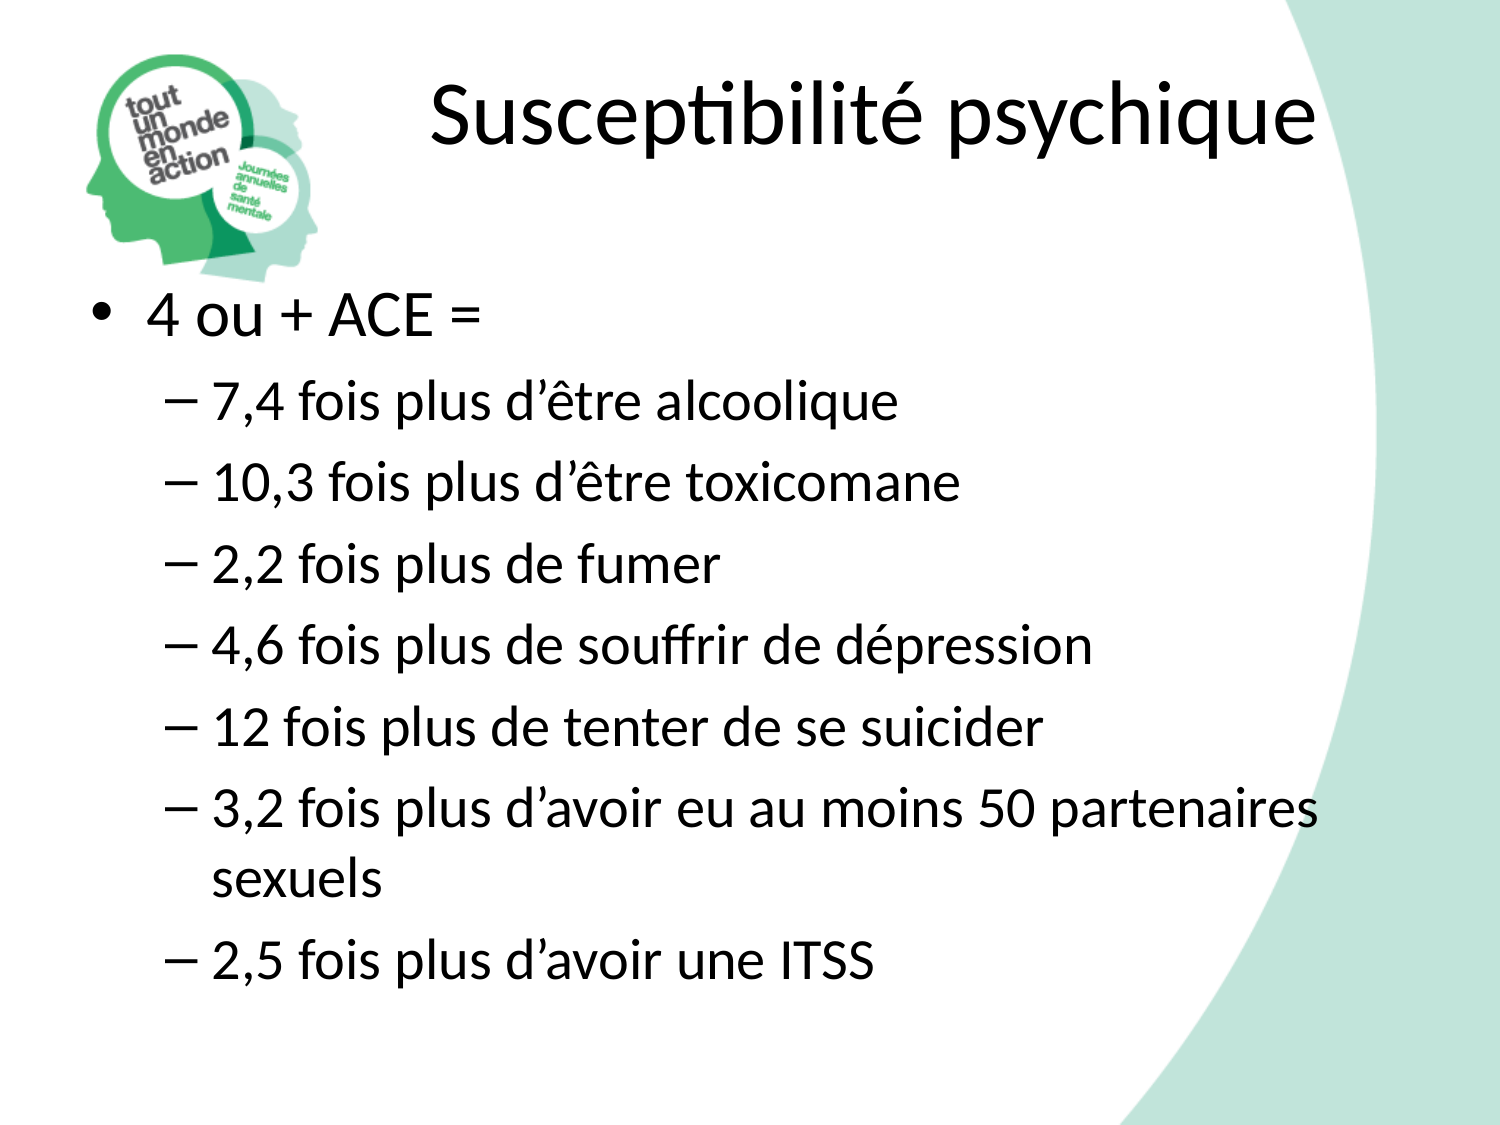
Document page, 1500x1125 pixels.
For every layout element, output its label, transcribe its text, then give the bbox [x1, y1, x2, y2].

list 4 ou + ACE = 7,4 fois plus d’être alcoolique 10,3 fois plus d’être toxicomane 2,2 fois plus de fumer 4,6 fois plus de souffrir de dépression 12 fois plus de tenter de se suicider 3,2 fois plus d’avoir eu au moins 50 partenaires sexuels 2,5 fois plus d’avoir une ITSS [75, 262, 1425, 1080]
title Susceptibilité psychique [323, 45, 1425, 233]
picture [0, 0, 1500, 1125]
